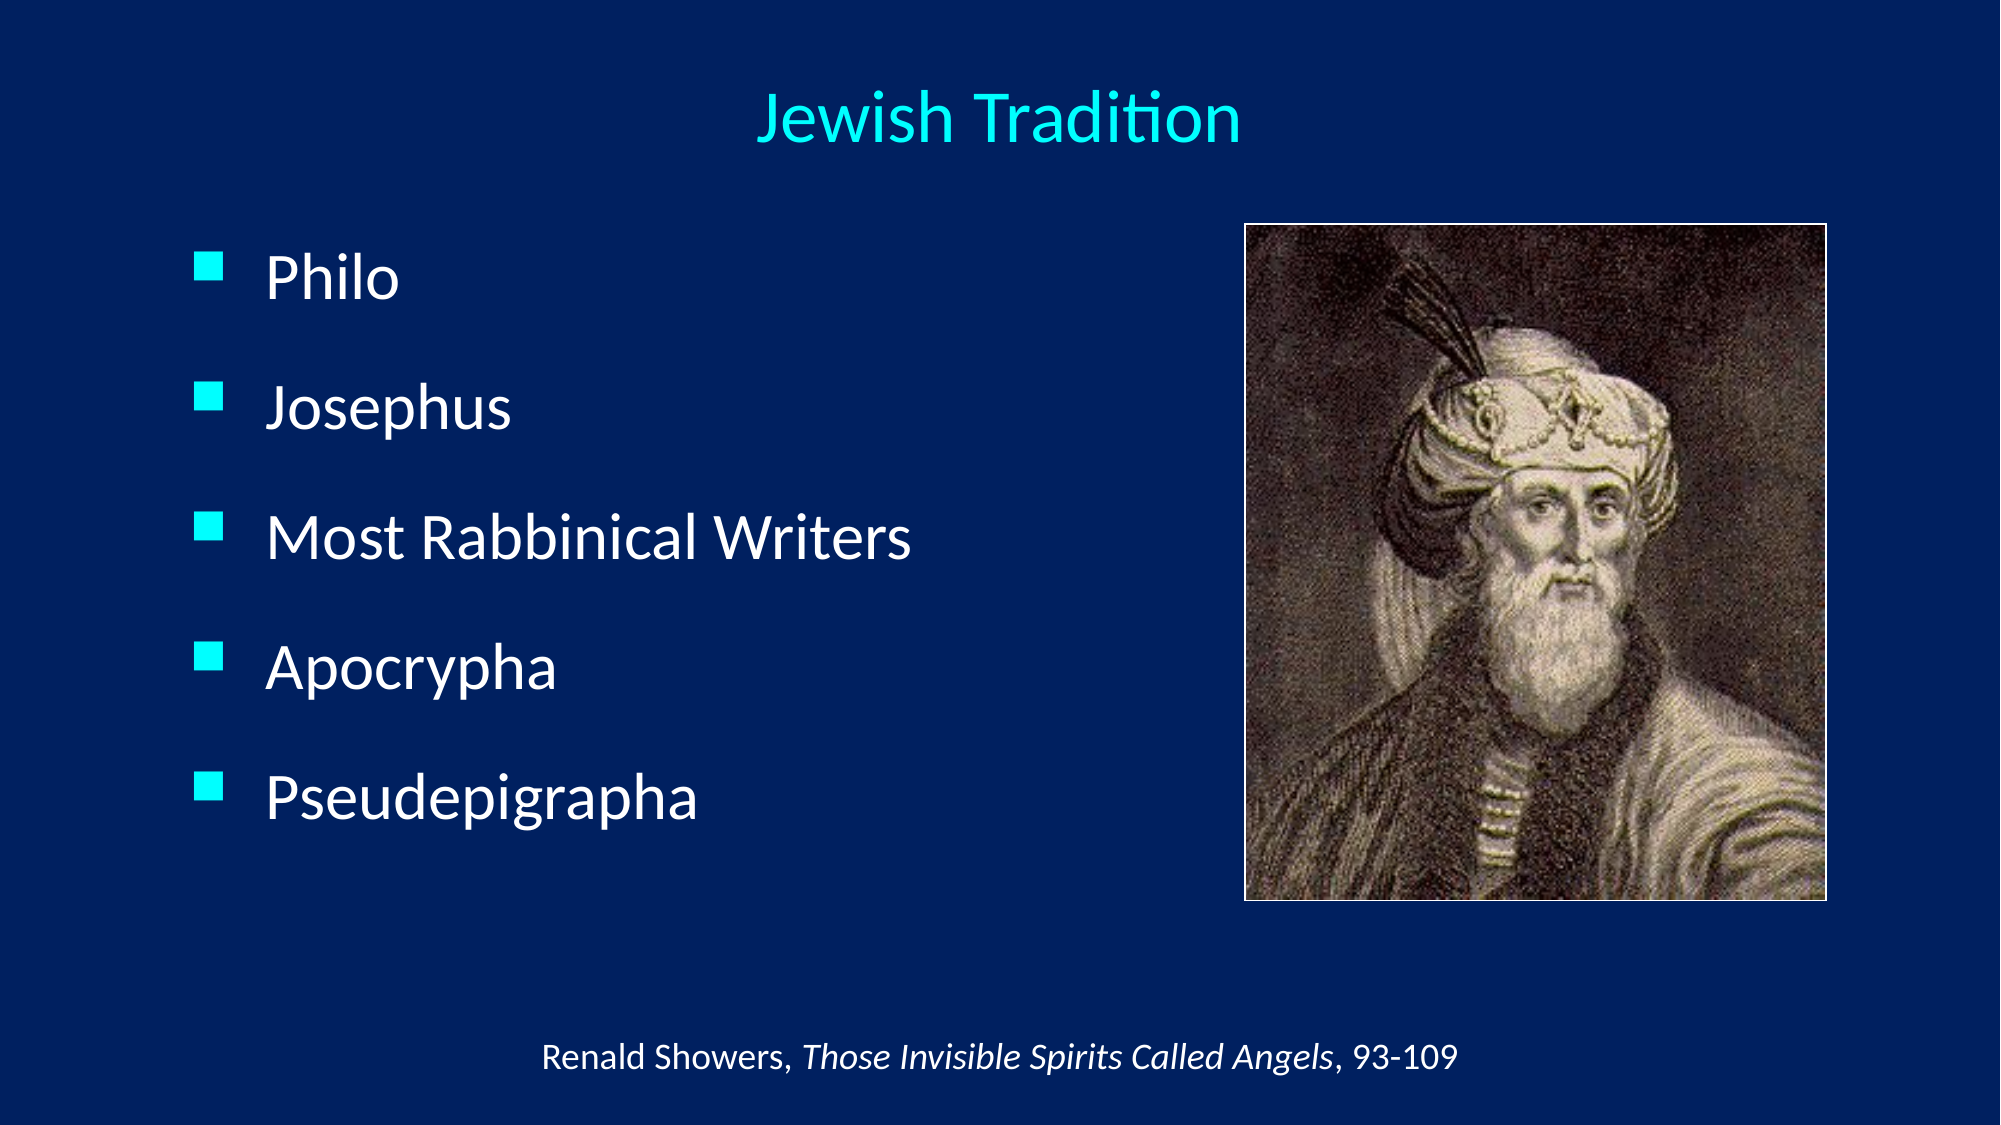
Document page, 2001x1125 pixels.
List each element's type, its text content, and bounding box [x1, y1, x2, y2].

text_box Jewish Tradition [362, 37, 1638, 188]
text_box Renald Showers, Those Invisible Spirits Called Angels, 93-109 [346, 1024, 1654, 1085]
list Philo Josephus Most Rabbinical Writers Apocrypha Pseudepigrapha [174, 224, 988, 883]
picture [1245, 224, 1826, 901]
